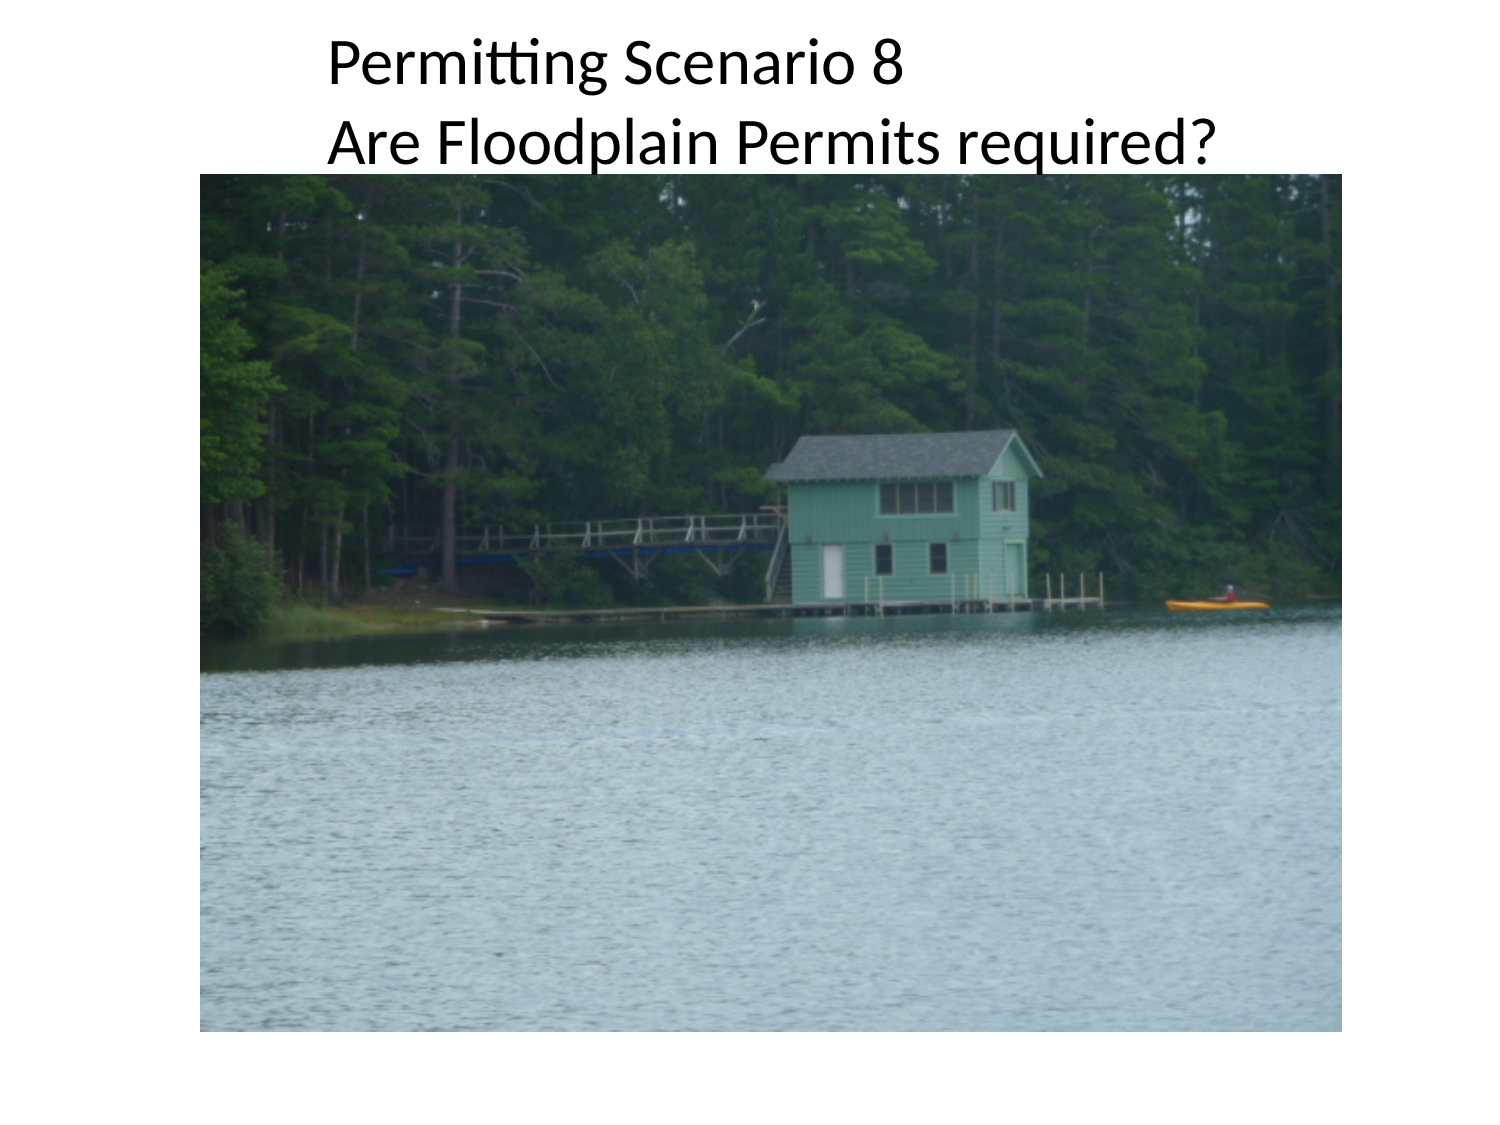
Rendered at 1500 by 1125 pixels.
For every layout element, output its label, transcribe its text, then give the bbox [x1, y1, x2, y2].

text_box Permitting Scenario 8 Are Floodplain Permits required? [312, 10, 1250, 173]
picture [199, 174, 1342, 1032]
